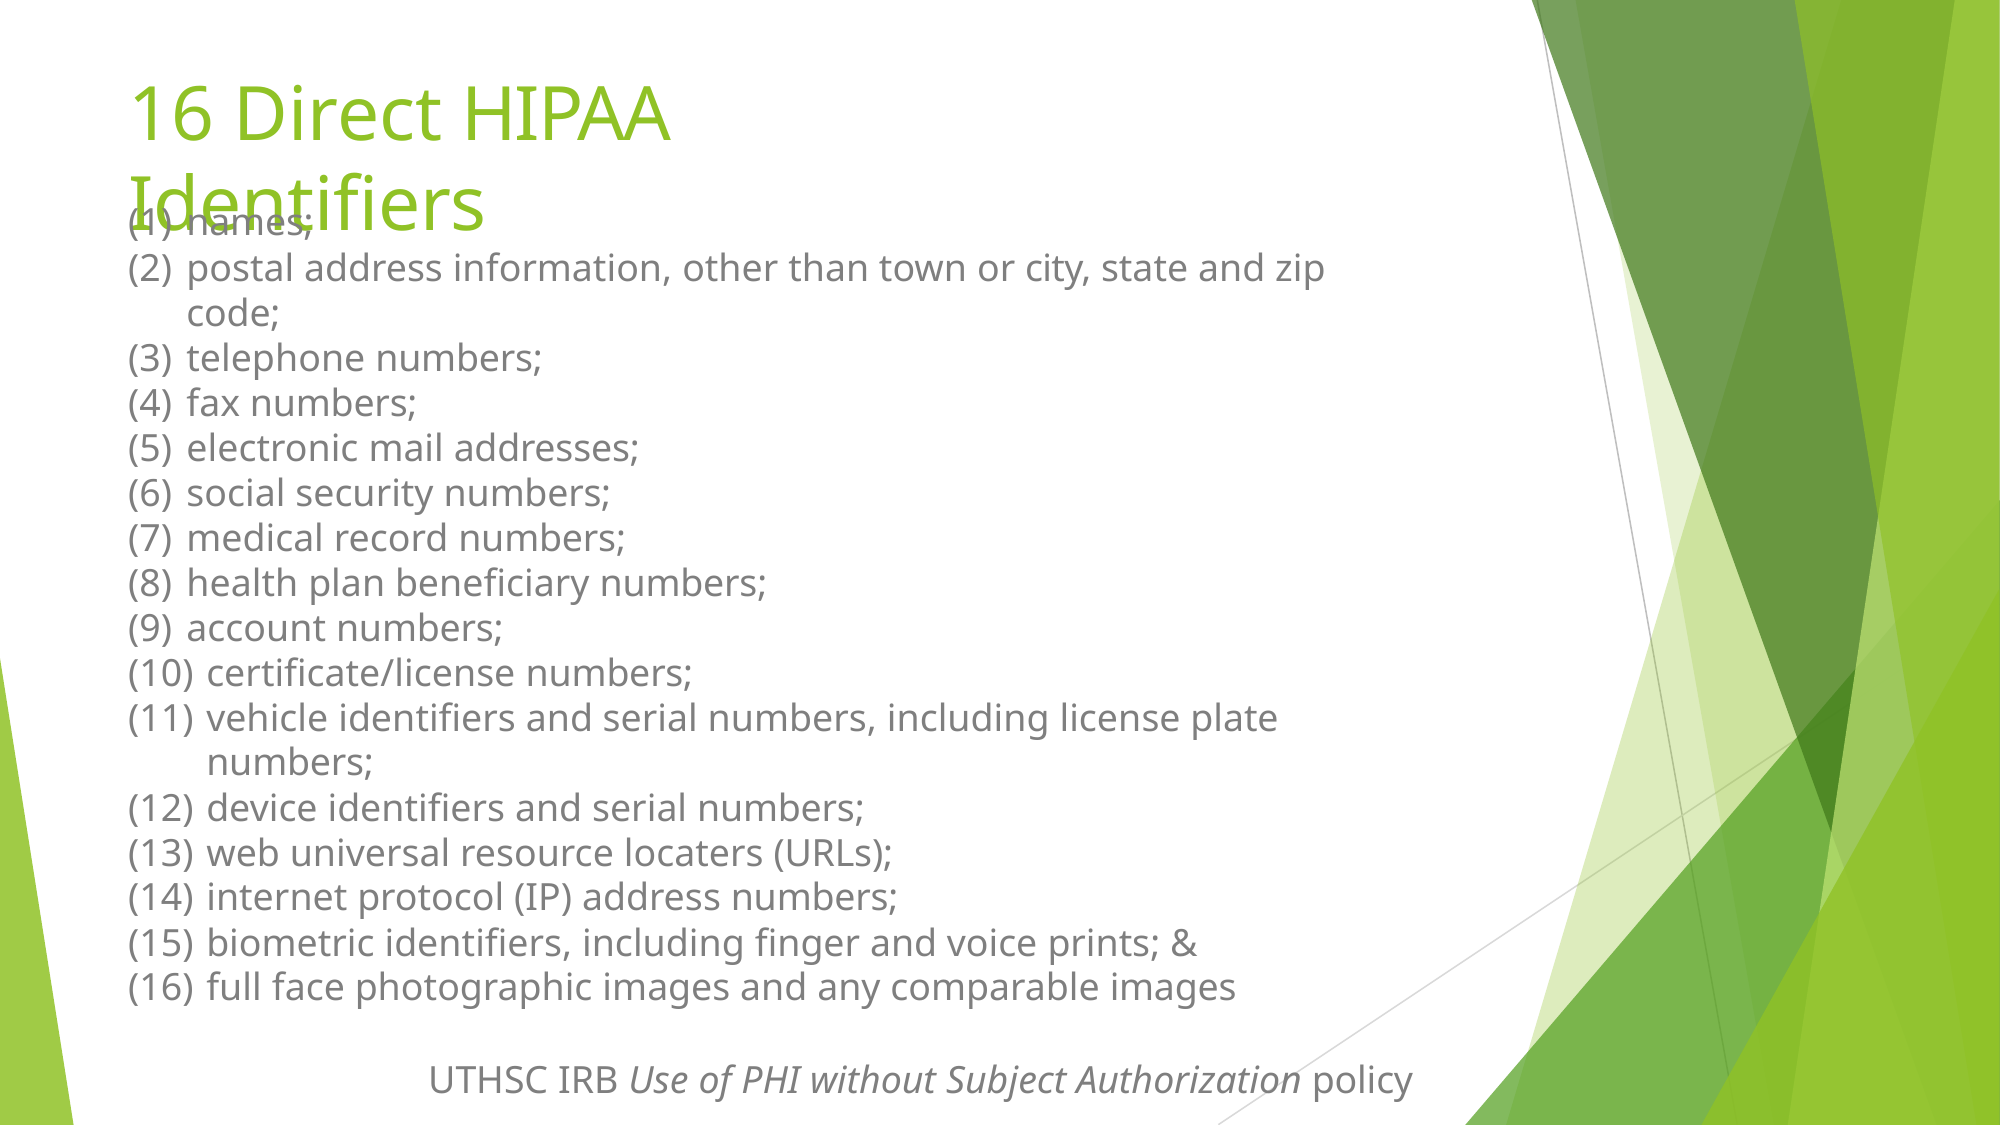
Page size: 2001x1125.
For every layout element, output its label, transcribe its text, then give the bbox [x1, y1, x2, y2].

text_box names; postal address information, other than town or city, state and zip code; telephone numbers; fax numbers; electronic mail addresses; social security numbers; medical record numbers; health plan beneficiary numbers; account numbers; certificate/license numbers; vehicle identifiers and serial numbers, including license plate numbers; device identifiers and serial numbers; web universal resource locaters (URLs); internet protocol (IP) address numbers; biometric identifiers, including finger and voice prints; & full face photographic images and any comparable images UTHSC IRB Use of PHI without Subject Authorization policy [126, 196, 1424, 1101]
title 16 Direct HIPAA Identifiers [126, 62, 1014, 196]
